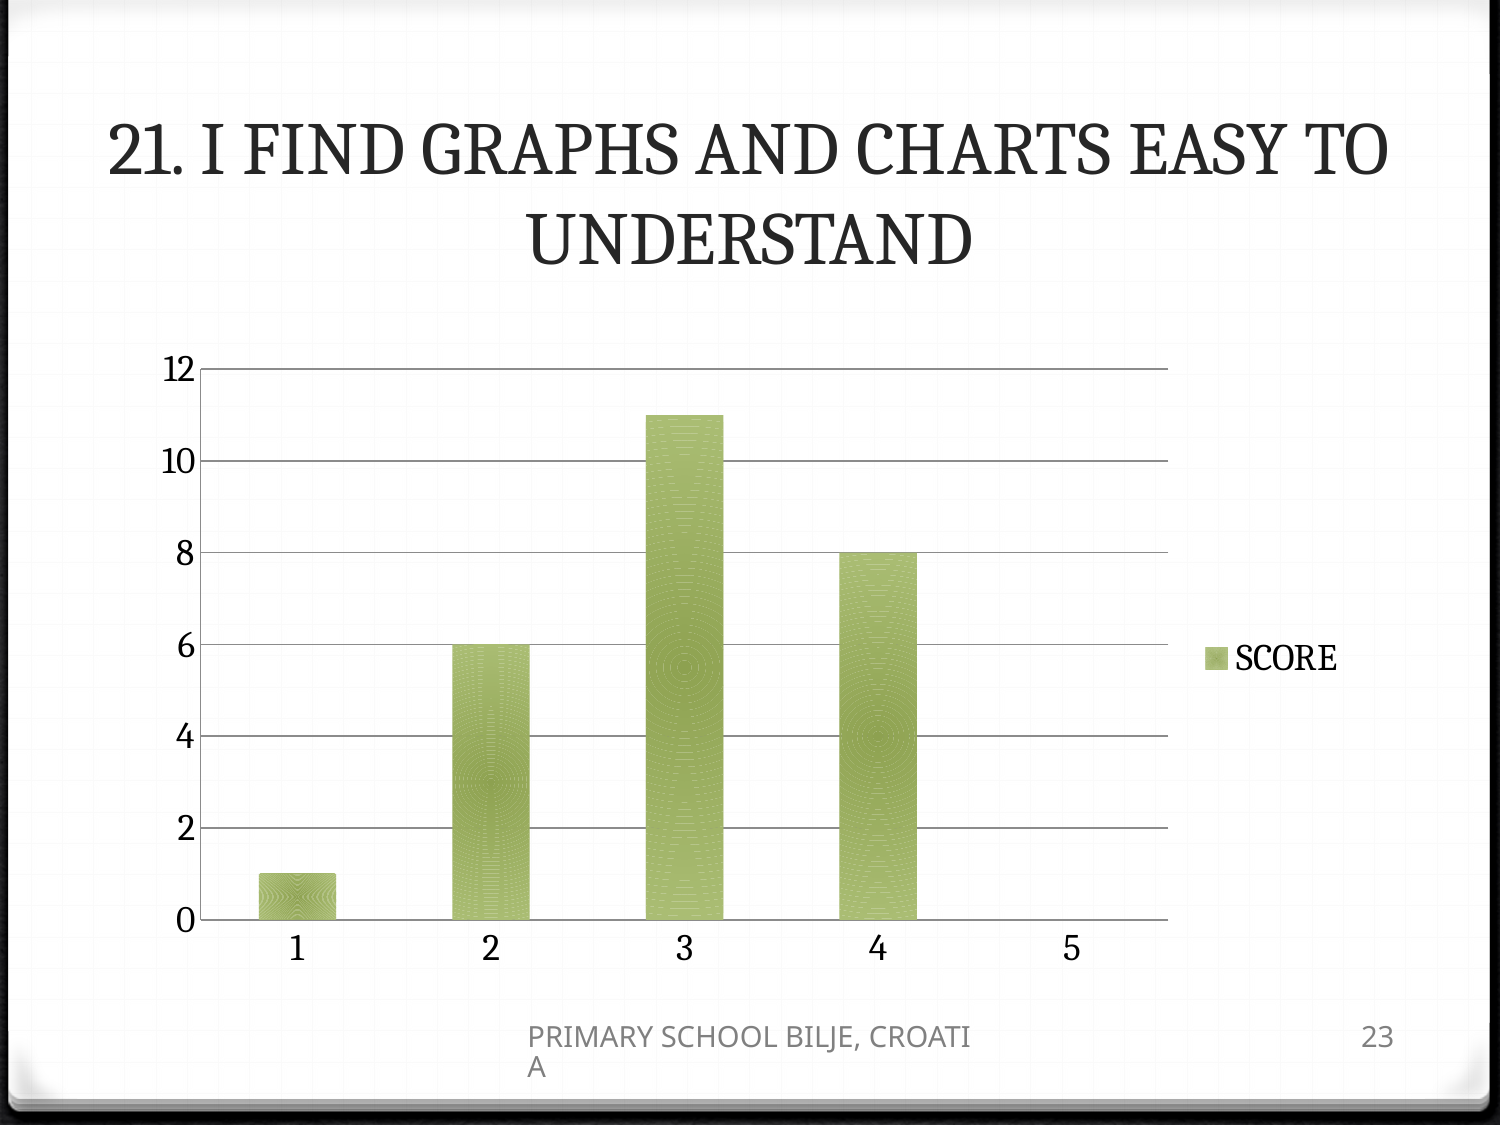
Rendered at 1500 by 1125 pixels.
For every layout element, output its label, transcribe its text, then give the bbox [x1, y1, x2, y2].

footer PRIMARY SCHOOL BILJE, CROATIA [512, 1008, 988, 1069]
slide_number 23 [1059, 1008, 1410, 1069]
chart [137, 334, 1363, 983]
title 21. I FIND GRAPHS AND CHARTS EASY TO UNDERSTAND [90, 71, 1410, 309]
picture [0, 0, 1500, 1125]
